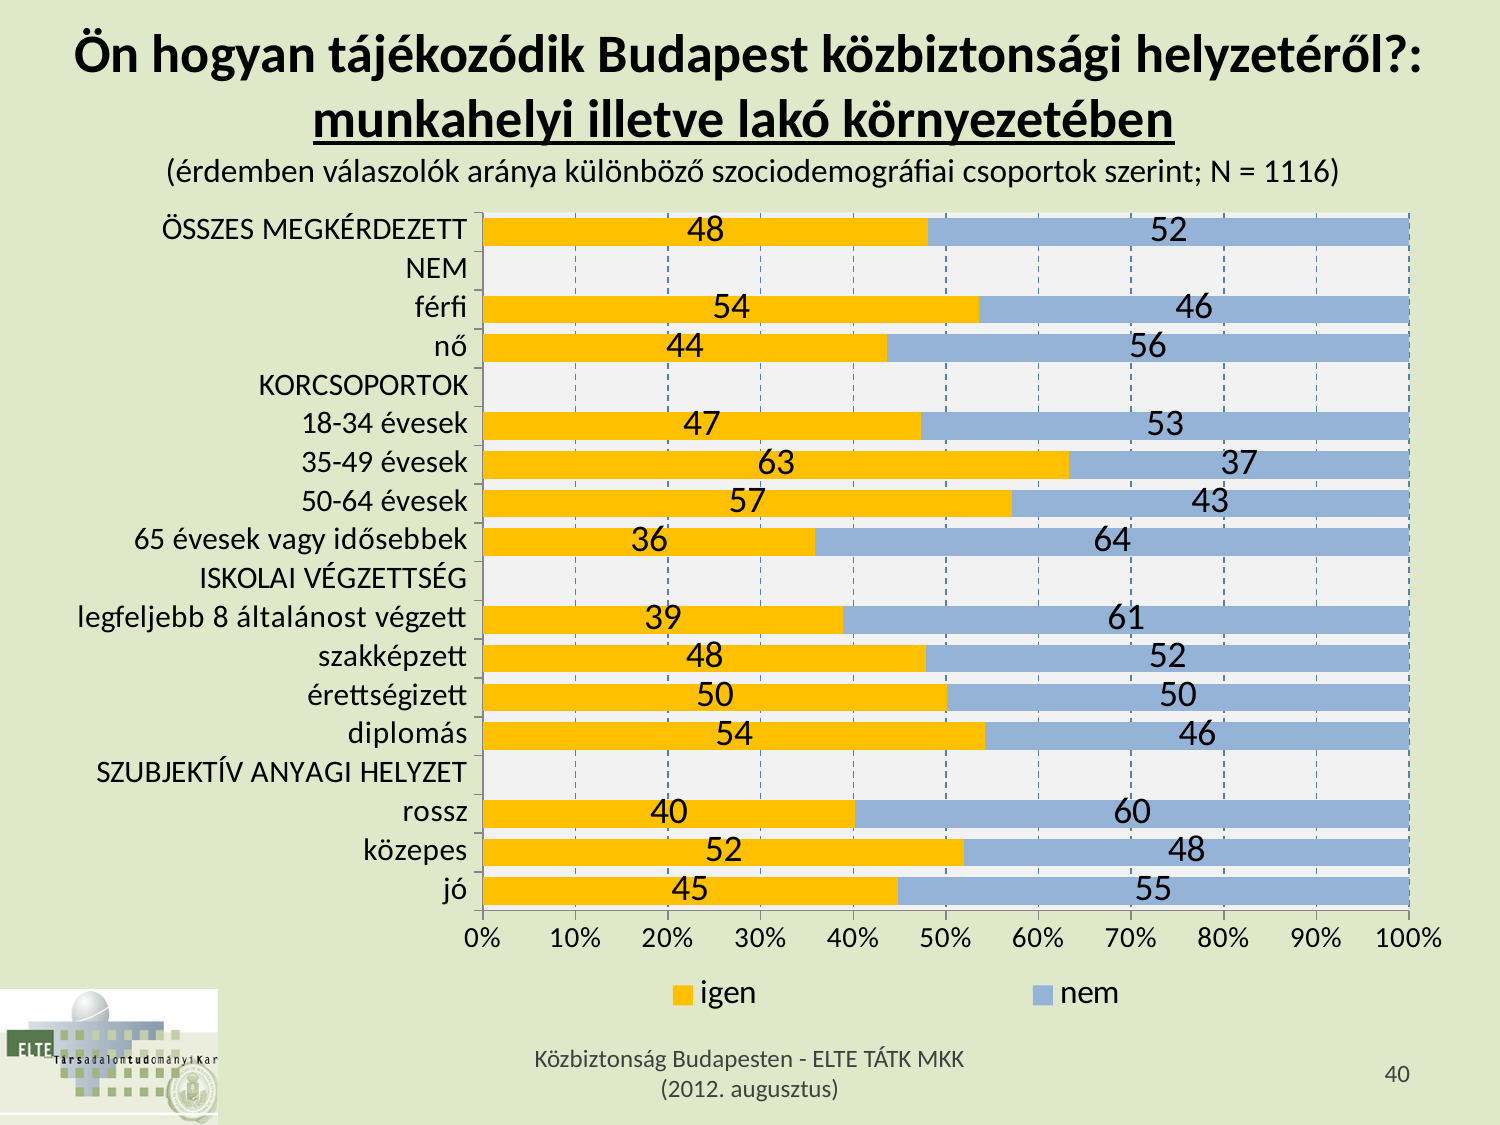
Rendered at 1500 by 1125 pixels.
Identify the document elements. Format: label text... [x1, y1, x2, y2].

slide_number 40 [1074, 1042, 1425, 1103]
picture [0, 989, 218, 1125]
chart [34, 188, 1500, 1021]
footer Közbiztonság Budapesten - ELTE TÁTK MKK (2012. augusztus) [512, 1042, 988, 1103]
title Ön hogyan tájékozódik Budapest közbiztonsági helyzetéről?: munkahelyi illetve lakó környezetében (érdemben válaszolók aránya különböző szociodemográfiai csoportok szerint; N = 1116) [0, 27, 1500, 180]
